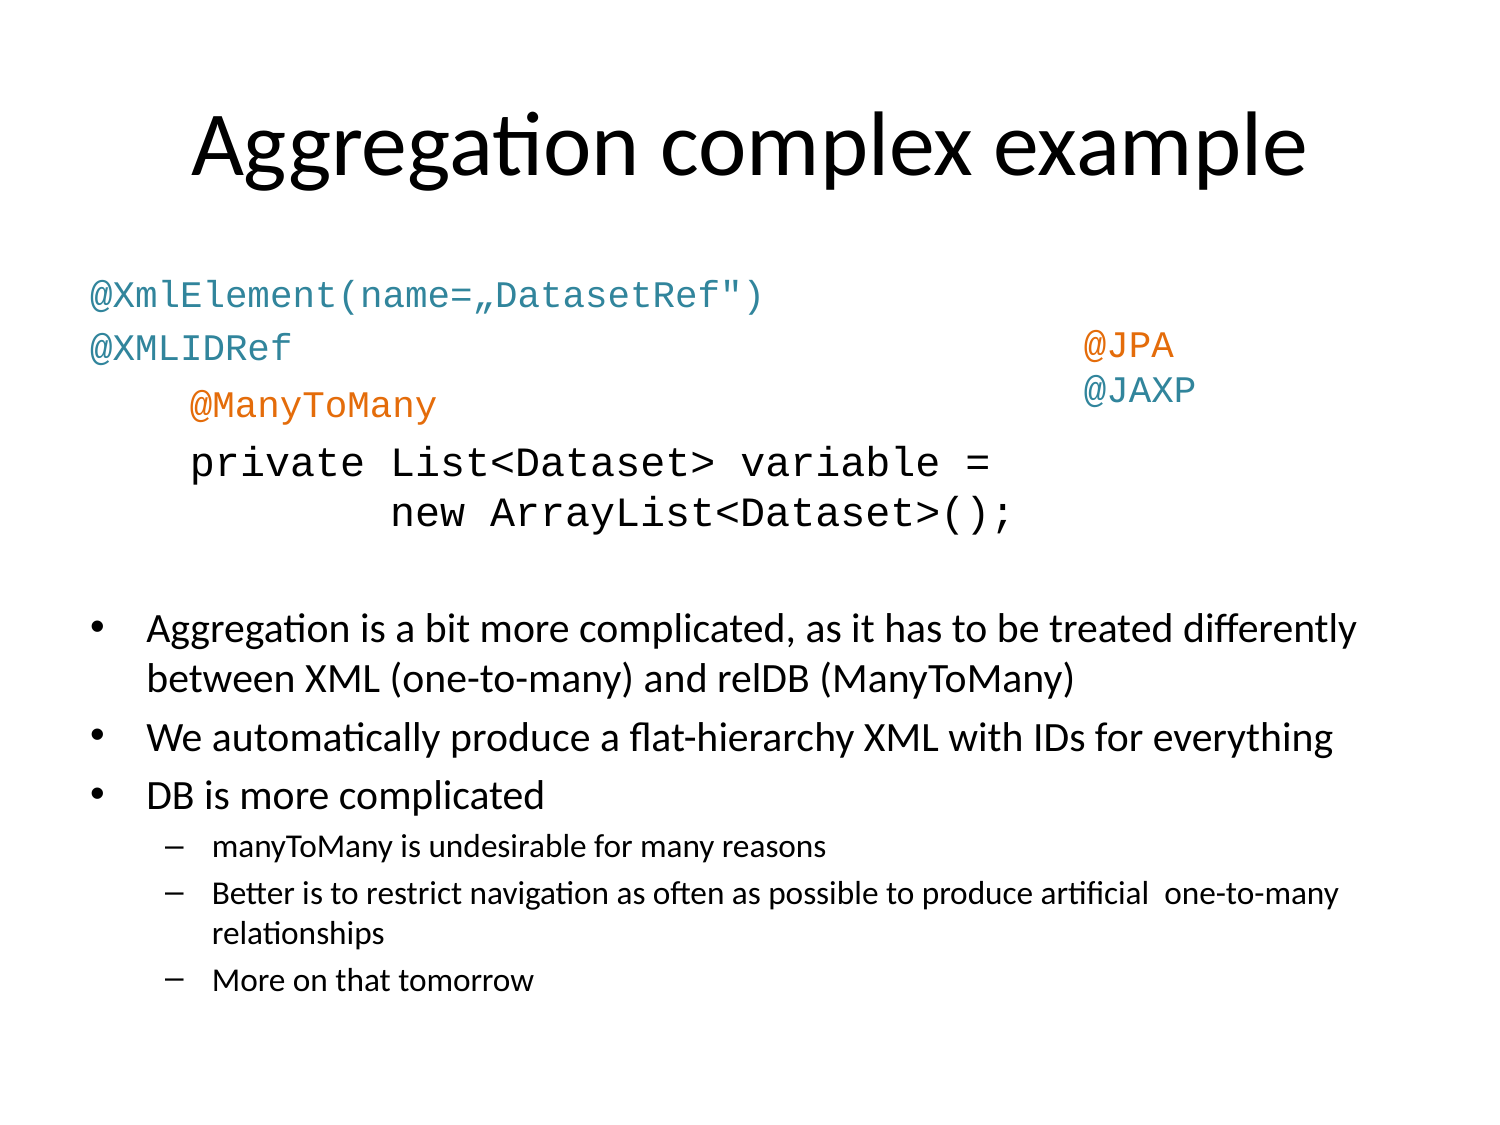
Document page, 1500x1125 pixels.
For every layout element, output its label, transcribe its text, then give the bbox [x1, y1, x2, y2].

text_box @JPA @JAXP [1068, 312, 1424, 417]
title Aggregation complex example [75, 45, 1425, 233]
list @XmlElement(name=„DatasetRef") @XMLIDRef @ManyToMany private List<Dataset> variable = new ArrayList<Dataset>(); Aggregation is a bit more complicated, as it has to be treated differently between XML (one-to-many) and relDB (ManyToMany) We automatically produce a flat-hierarchy XML with IDs for everything DB is more complicated manyToMany is undesirable for many reasons Better is to restrict navigation as often as possible to produce artificial one-to-many relationships More on that tomorrow [75, 262, 1425, 1071]
